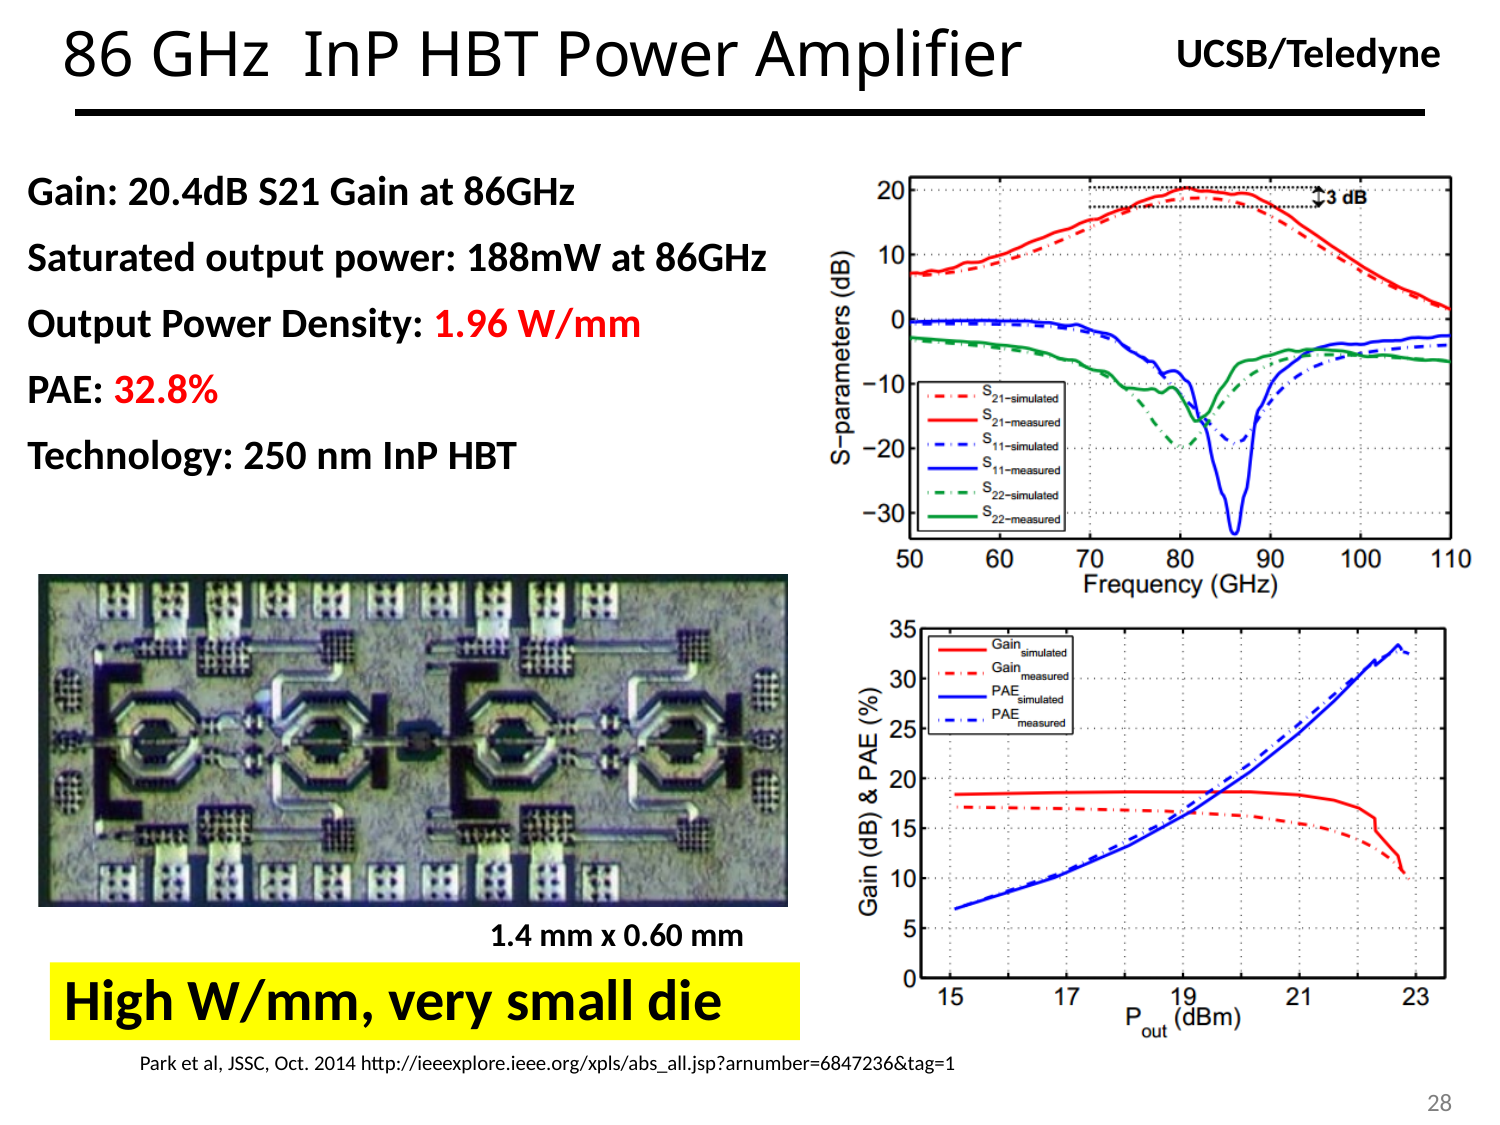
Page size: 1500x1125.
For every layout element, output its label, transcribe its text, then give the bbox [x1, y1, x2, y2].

text_box High W/mm, very small die [49, 962, 800, 1041]
picture [799, 149, 1500, 1043]
text_box 28 [1412, 1082, 1500, 1125]
picture [37, 574, 788, 907]
text_box Park et al, JSSC, Oct. 2014 http://ieeexplore.ieee.org/xpls/abs_all.jsp?arnumber=6847236&tag=1 [125, 1044, 1300, 1083]
text_box UCSB/Teledyne [1162, 24, 1475, 84]
text_box Gain: 20.4dB S21 Gain at 86GHz Saturated output power: 188mW at 86GHz Output Power Density: 1.96 W/mm PAE: 32.8% Technology: 250 nm InP HBT [12, 162, 794, 486]
title 86 GHz InP HBT Power Amplifier [62, 23, 1500, 90]
text_box 1.4 mm x 0.60 mm [474, 914, 788, 962]
